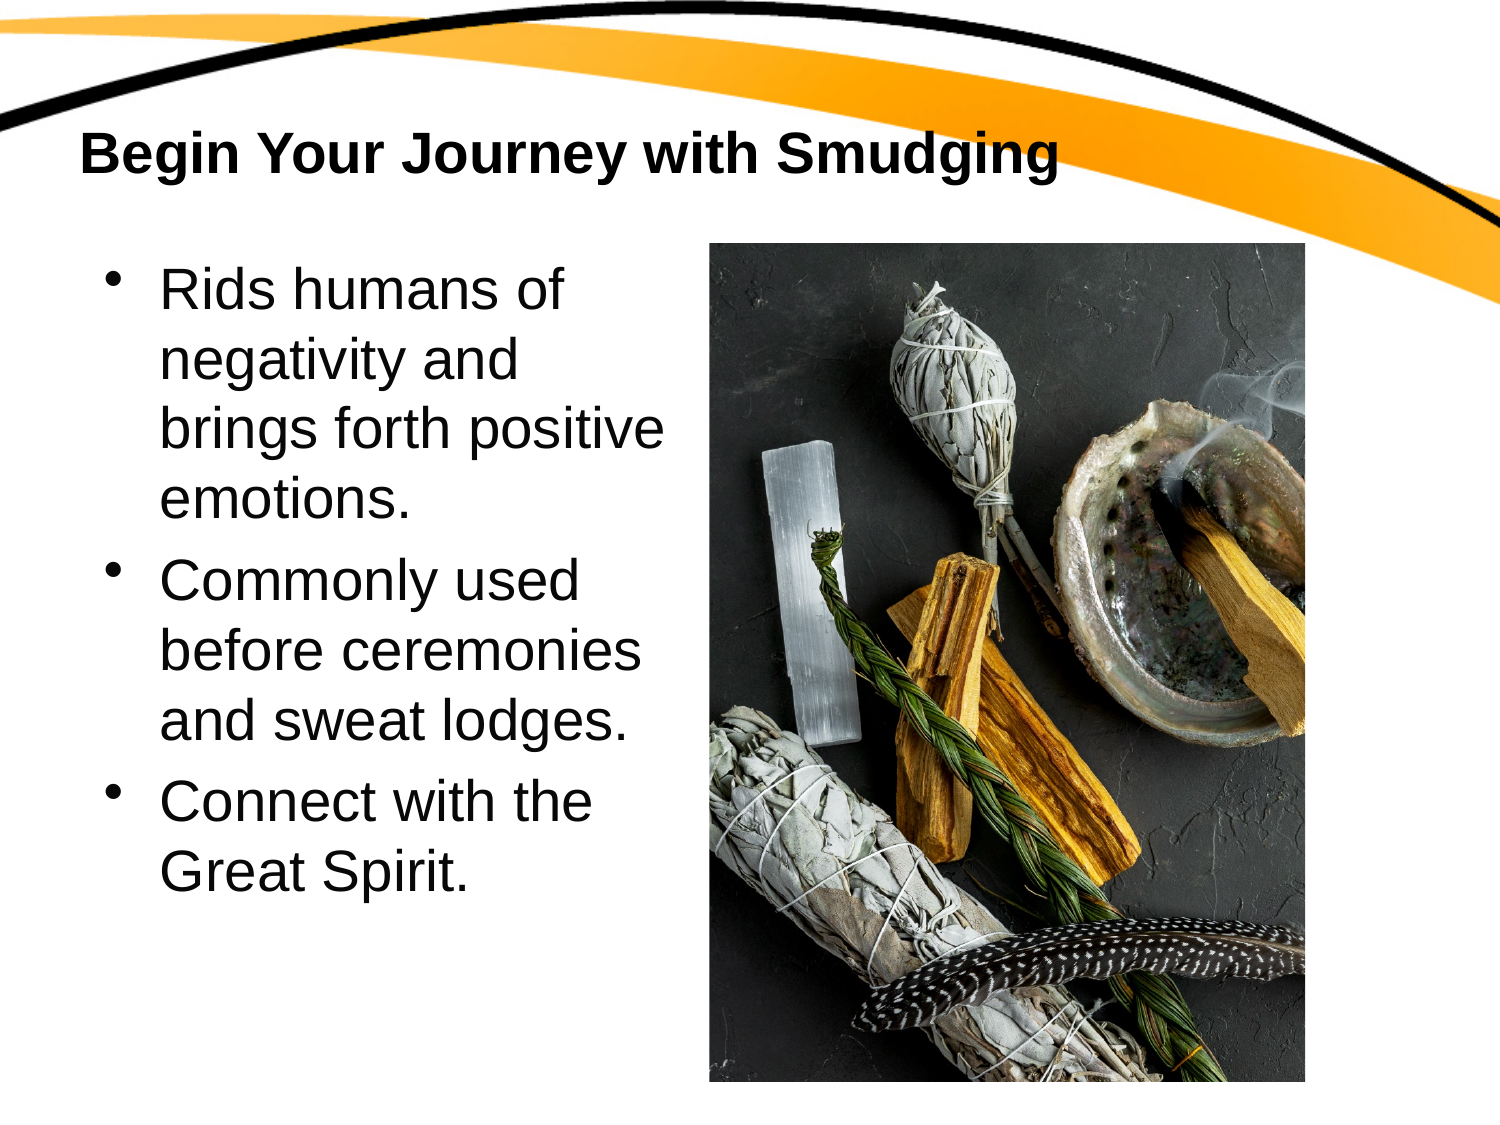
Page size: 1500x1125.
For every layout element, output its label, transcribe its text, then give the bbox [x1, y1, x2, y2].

title Begin Your Journey with Smudging [64, 113, 1282, 197]
picture [0, 0, 1500, 1125]
list Rids humans of negativity and brings forth positive emotions. Commonly used before ceremonies and sweat lodges. Connect with the Great Spirit. [88, 243, 685, 1082]
